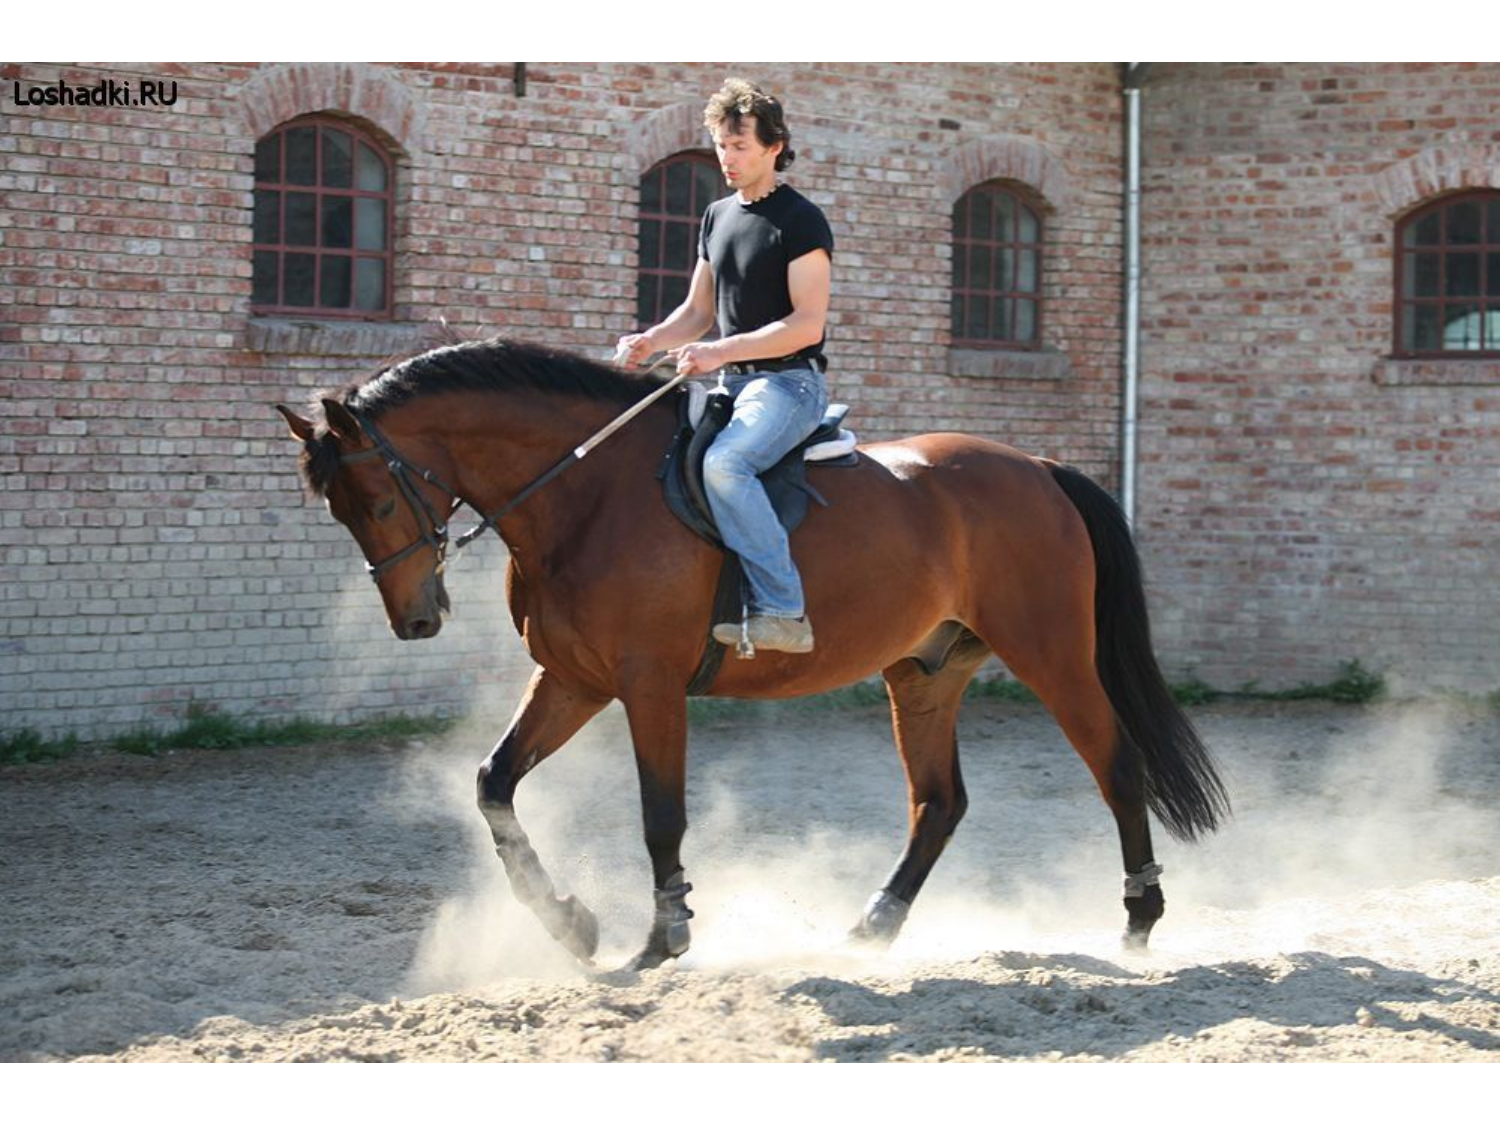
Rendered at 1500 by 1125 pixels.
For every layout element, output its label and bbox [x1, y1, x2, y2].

picture [0, 61, 1500, 1063]
